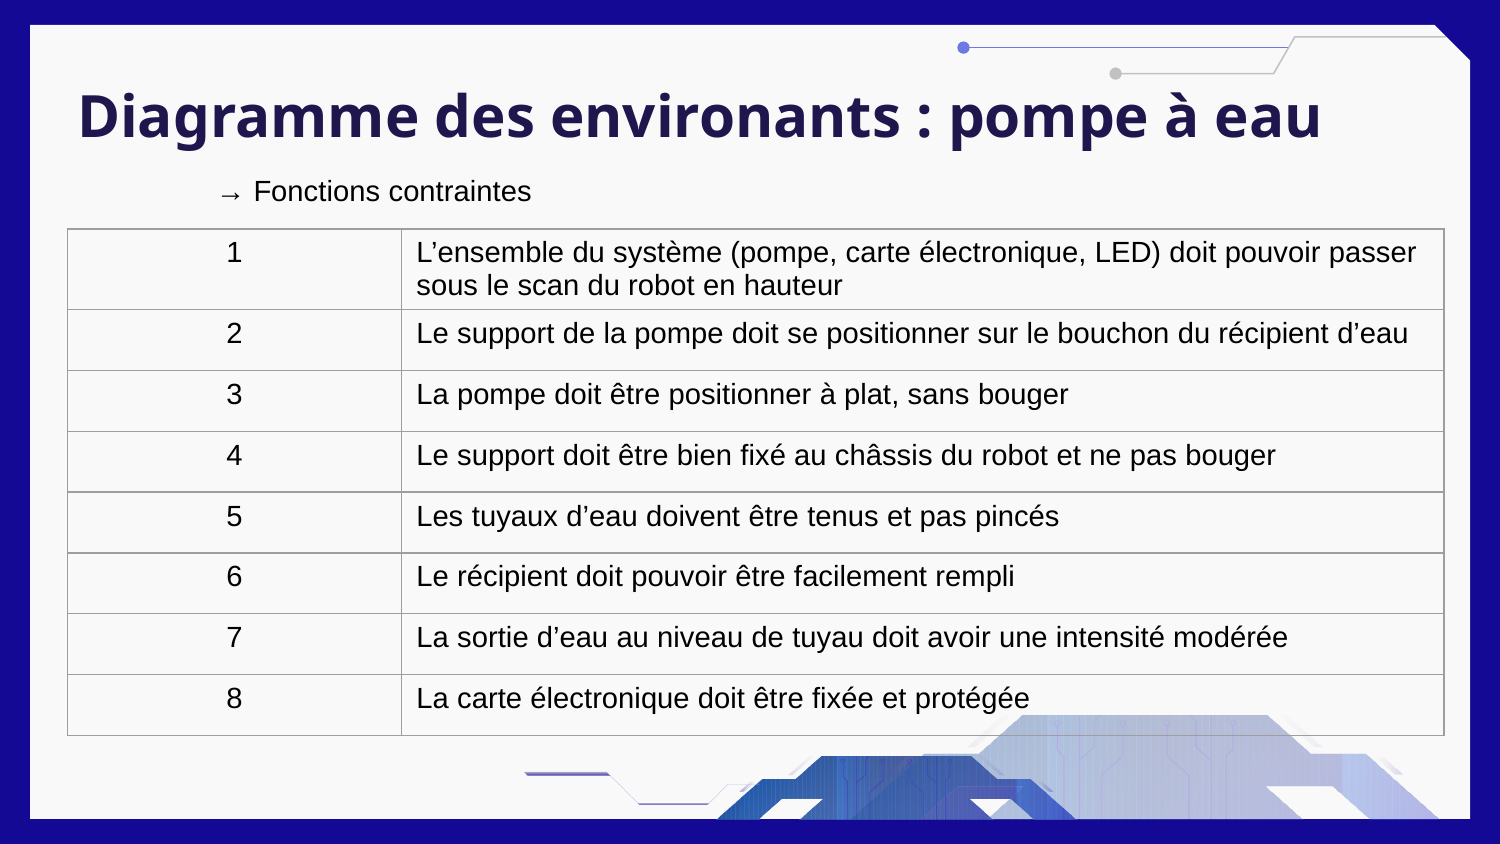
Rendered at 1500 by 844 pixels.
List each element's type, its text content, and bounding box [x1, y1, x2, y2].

table_cell 8 [68, 675, 401, 735]
title Diagramme des environants : pompe à eau [62, 53, 1461, 148]
text_box → Fonctions contraintes [201, 164, 965, 215]
table_cell 5 [68, 493, 401, 552]
table_cell La carte électronique doit être fixée et protégée [402, 675, 1443, 735]
table_header 1 [68, 230, 401, 309]
table_cell 4 [68, 432, 401, 491]
picture [513, 715, 1471, 820]
table_cell La sortie d’eau au niveau de tuyau doit avoir une intensité modérée [402, 614, 1443, 674]
table_cell 3 [68, 371, 401, 431]
table_cell Les tuyaux d’eau doivent être tenus et pas pincés [402, 493, 1443, 552]
table_header L’ensemble du système (pompe, carte électronique, LED) doit pouvoir passer sous le scan du robot en hauteur [402, 230, 1443, 309]
table_cell La pompe doit être positionner à plat, sans bouger [402, 371, 1443, 431]
table_cell 6 [68, 554, 401, 613]
table_cell Le support doit être bien fixé au châssis du robot et ne pas bouger [402, 432, 1443, 491]
table_cell 2 [68, 310, 401, 370]
table_cell Le support de la pompe doit se positionner sur le bouchon du récipient d’eau [402, 310, 1443, 370]
table_cell 7 [68, 614, 401, 674]
table_cell Le récipient doit pouvoir être facilement rempli [402, 554, 1443, 613]
